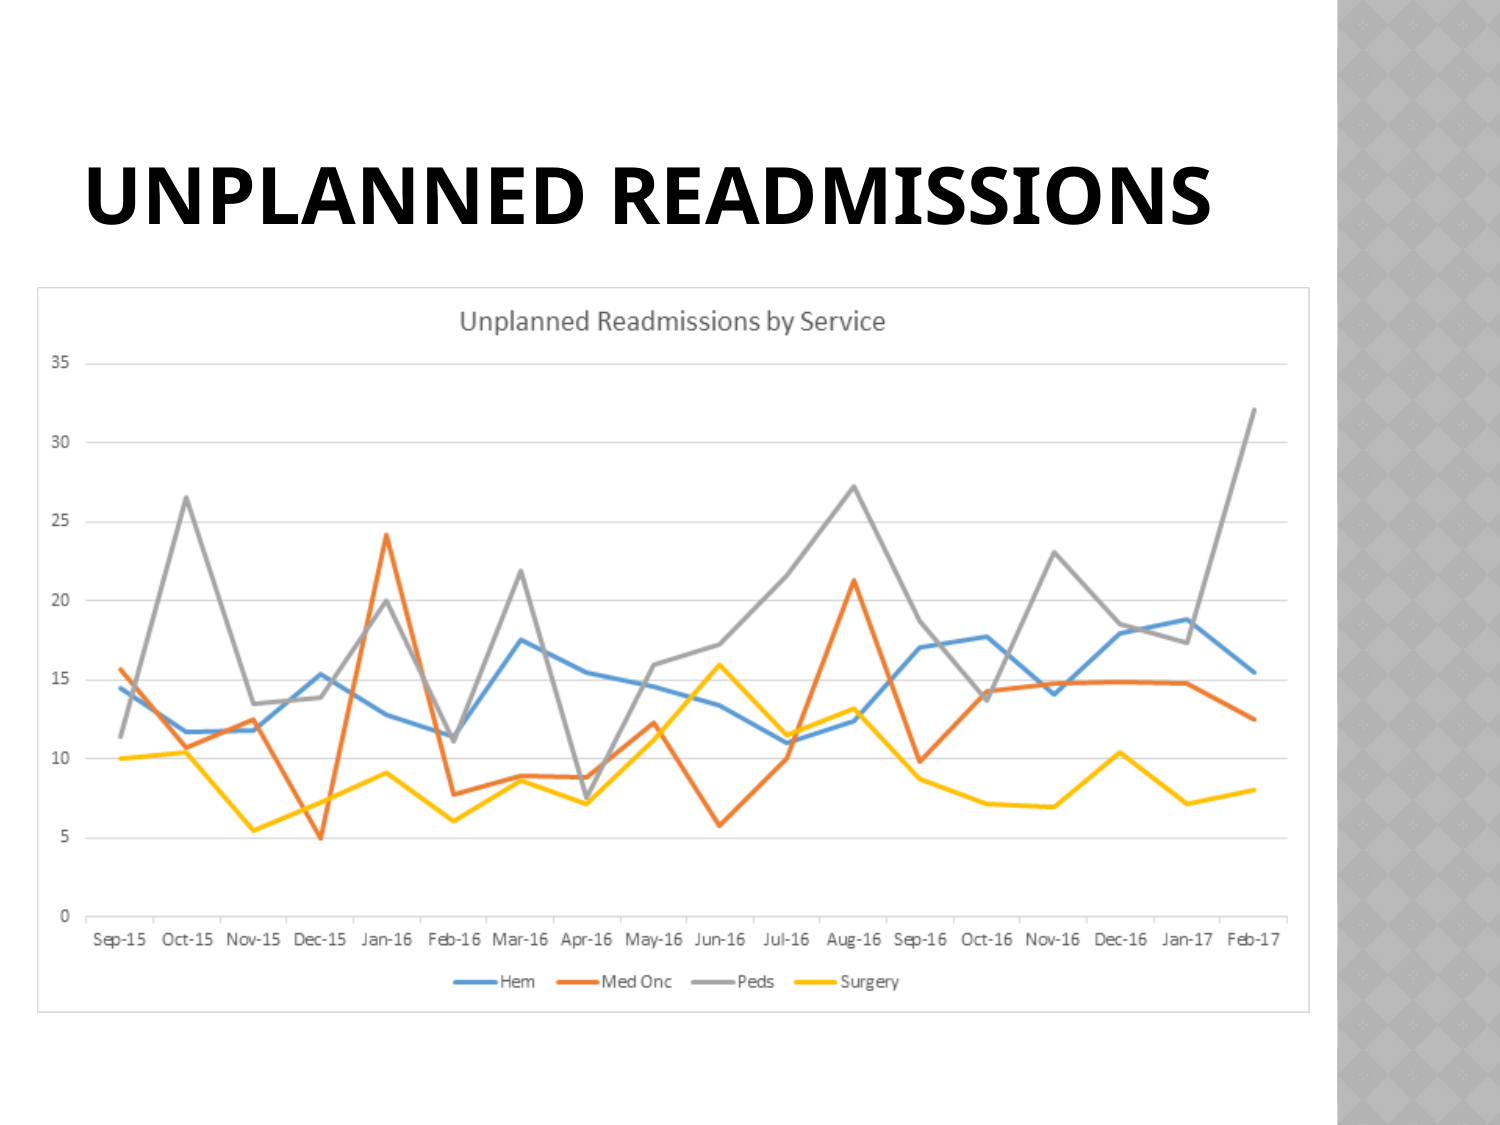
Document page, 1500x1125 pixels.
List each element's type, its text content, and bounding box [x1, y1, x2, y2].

picture [36, 287, 1311, 1013]
title Unplanned readmissions [75, 52, 1263, 240]
